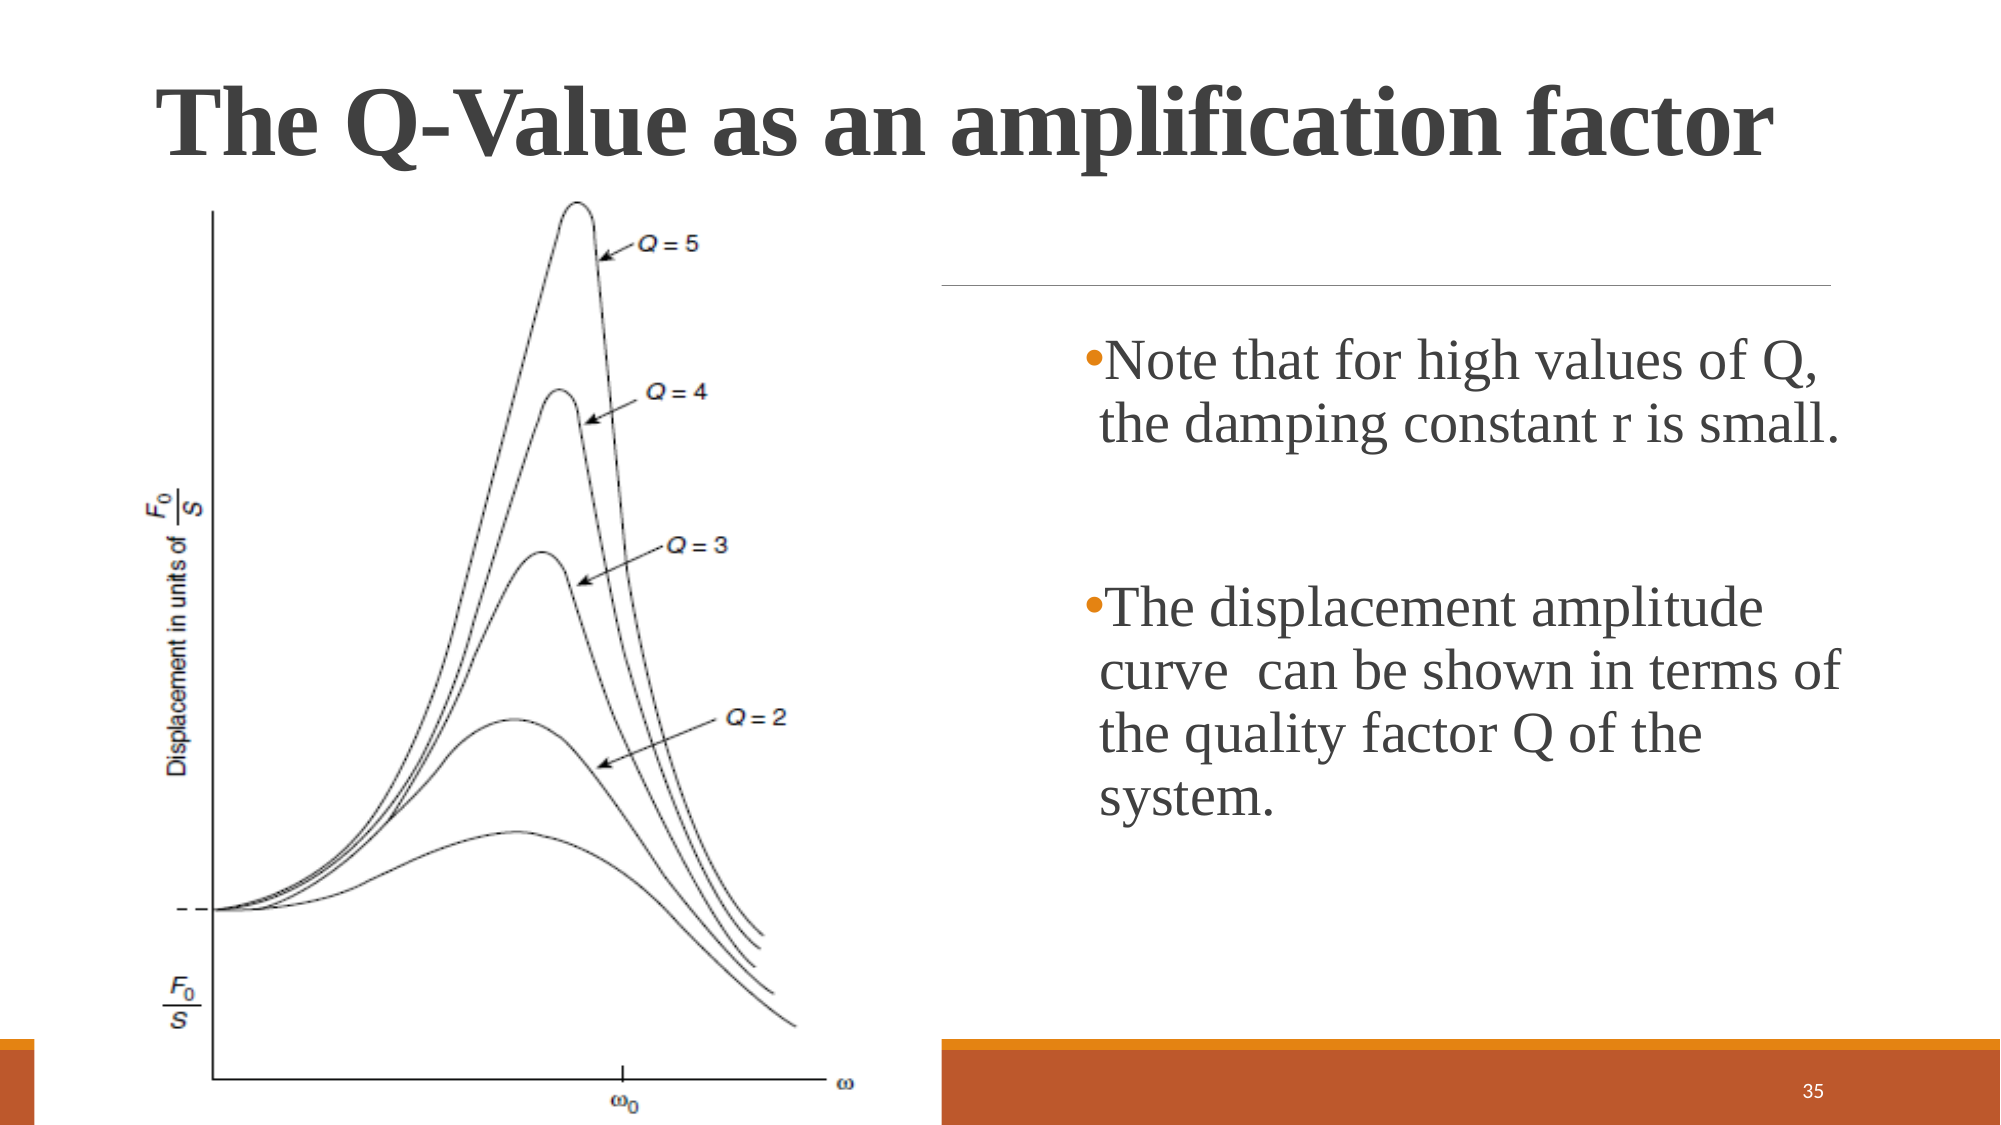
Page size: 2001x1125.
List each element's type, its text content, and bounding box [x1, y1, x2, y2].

title The Q-Value as an amplification factor [140, 0, 1923, 184]
slide_number 35 [1624, 1059, 1840, 1120]
picture [33, 178, 943, 1125]
list Note that for high values of Q, the damping constant r is small. The displacement amplitude curve can be shown in terms of the quality factor Q of the system. [1084, 321, 1882, 982]
